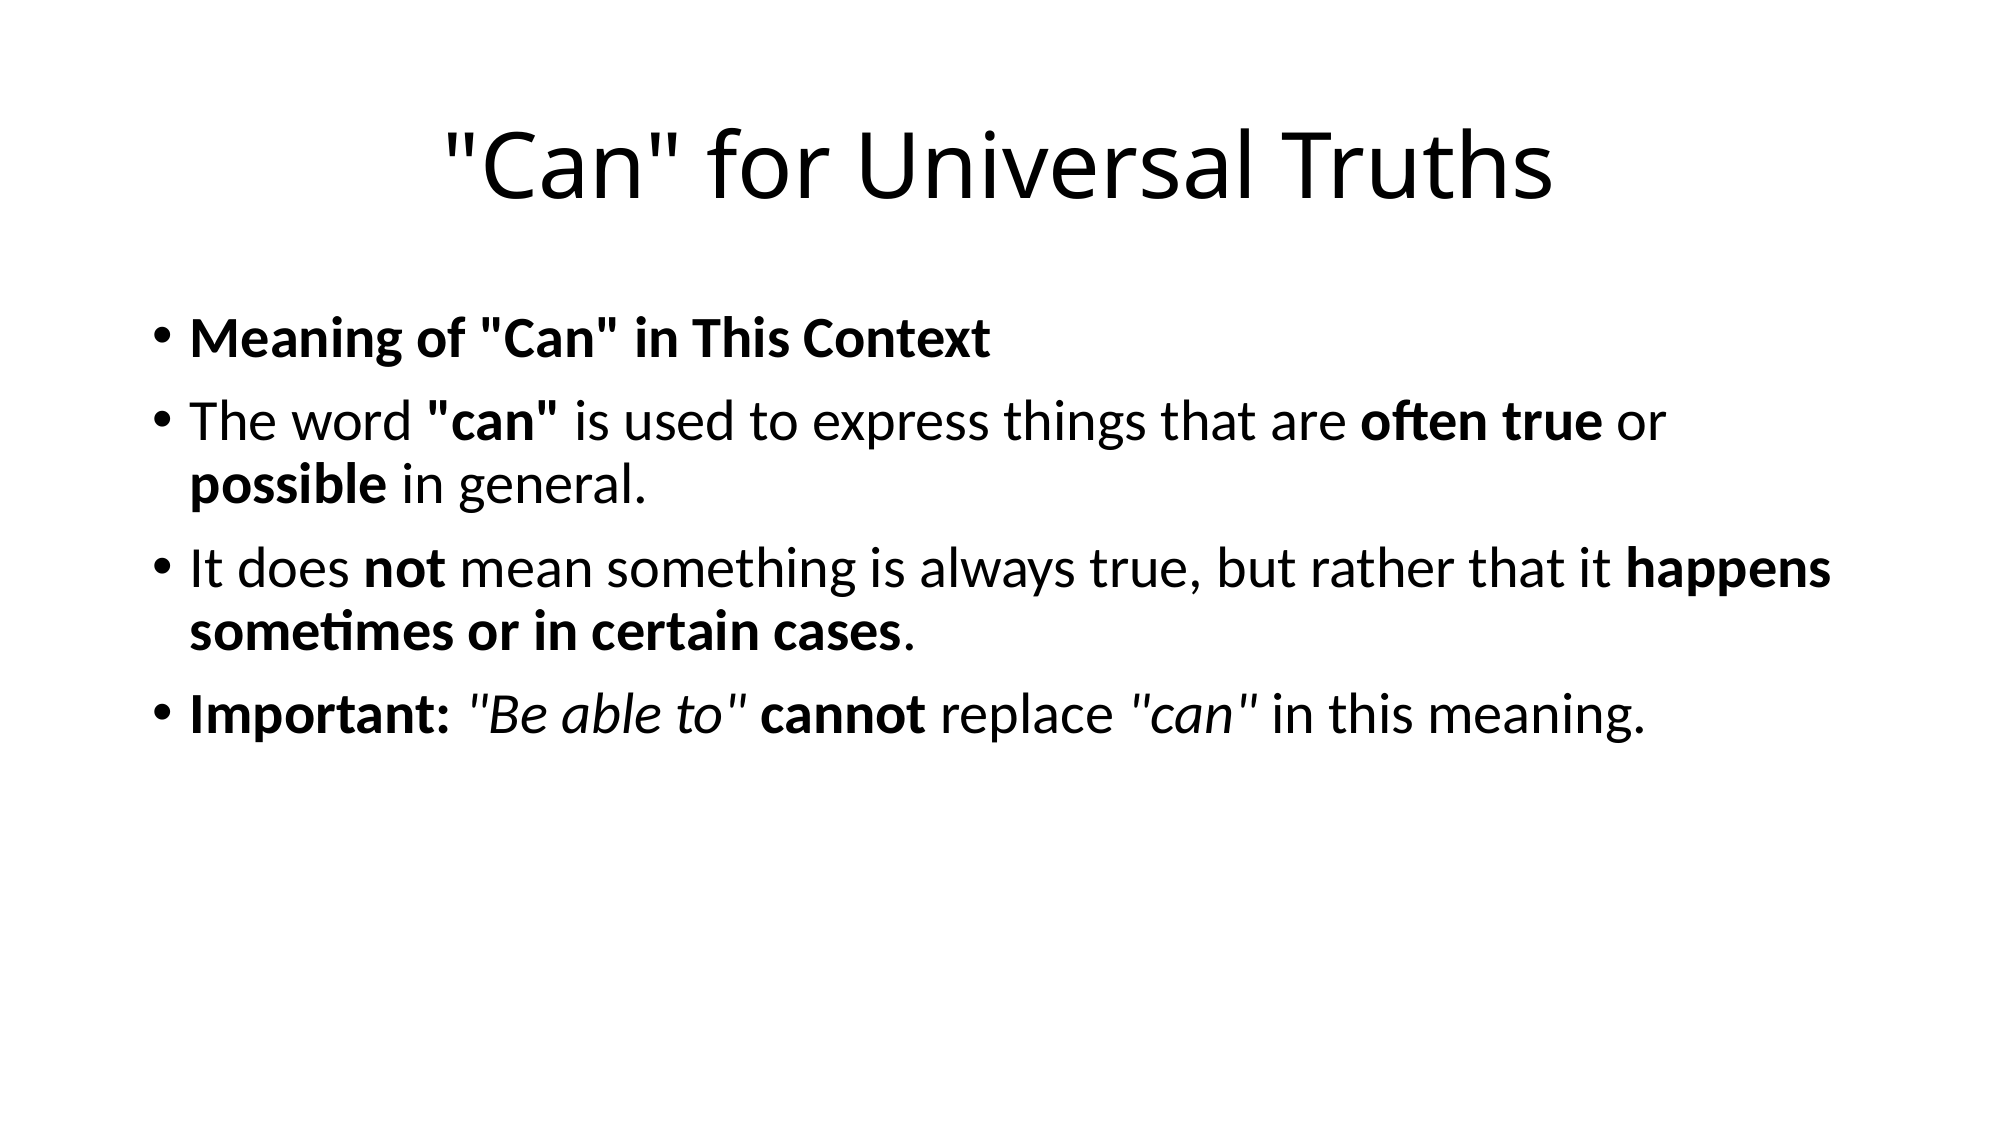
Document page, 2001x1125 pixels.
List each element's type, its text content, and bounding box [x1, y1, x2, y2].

title "Can" for Universal Truths [137, 59, 1863, 278]
list Meaning of "Can" in This Context The word "can" is used to express things that are often true or possible in general. It does not mean something is always true, but rather that it happens sometimes or in certain cases. Important: "Be able to" cannot replace "can" in this meaning. [137, 299, 1863, 1014]
